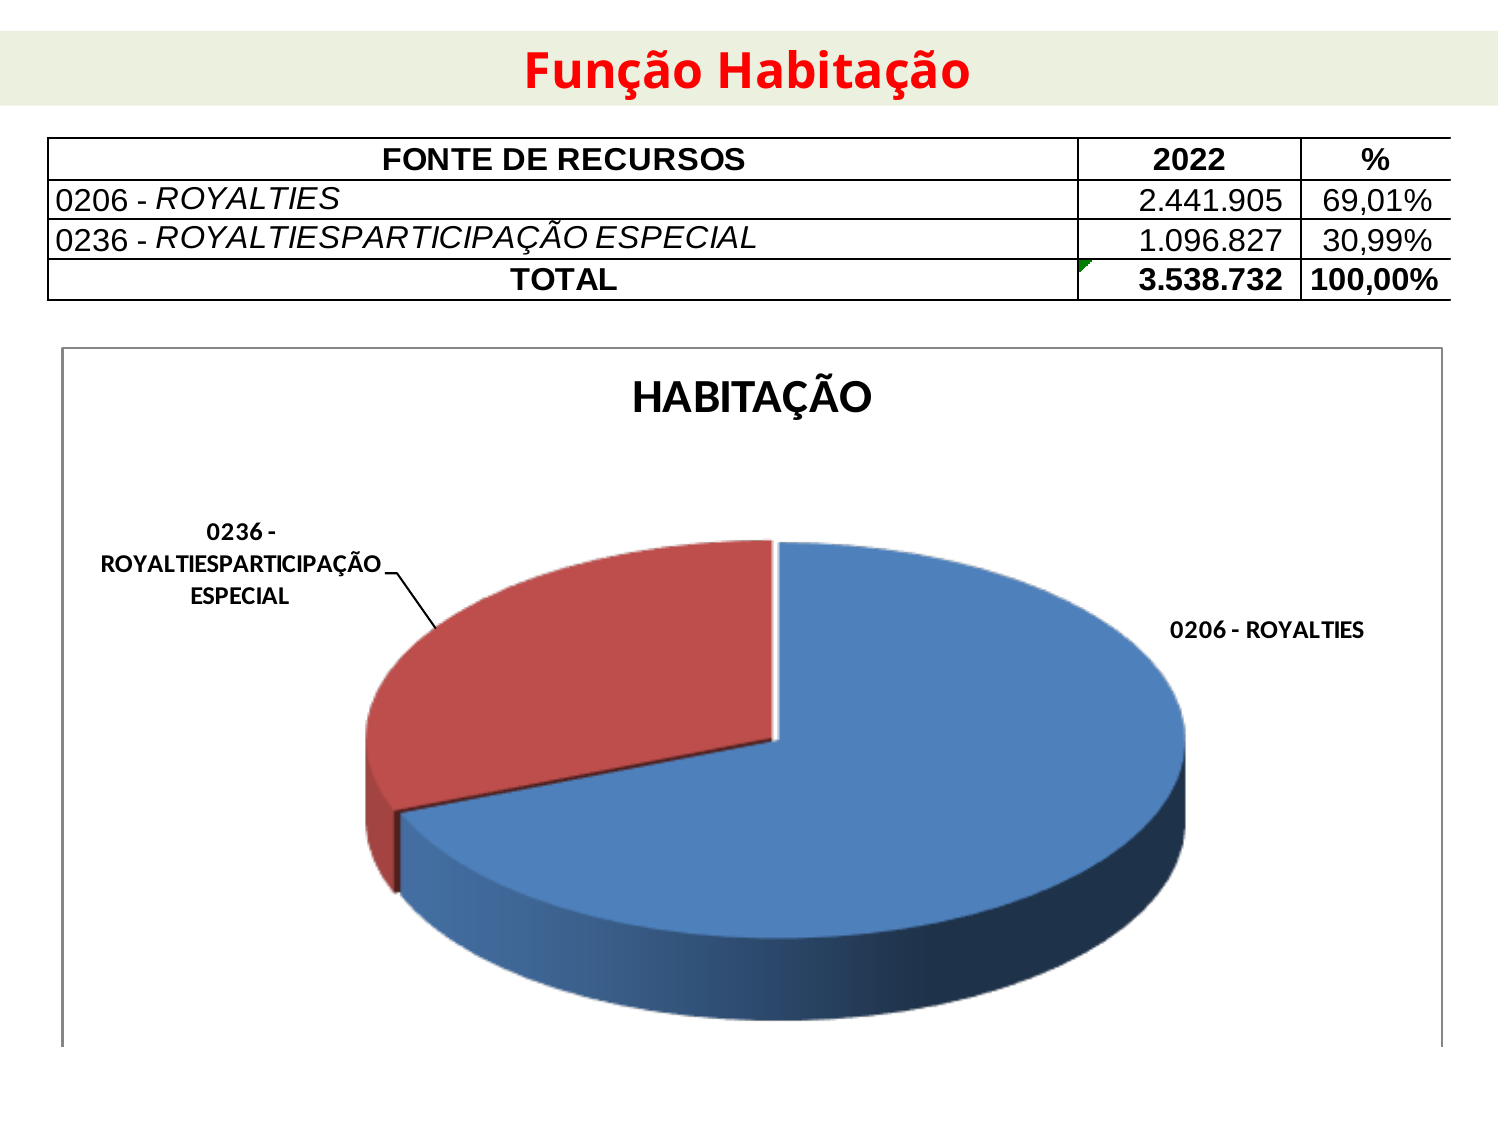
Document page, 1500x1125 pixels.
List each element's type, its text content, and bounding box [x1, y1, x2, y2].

text_box Função Habitação [0, 30, 1498, 106]
picture [46, 136, 1454, 1047]
